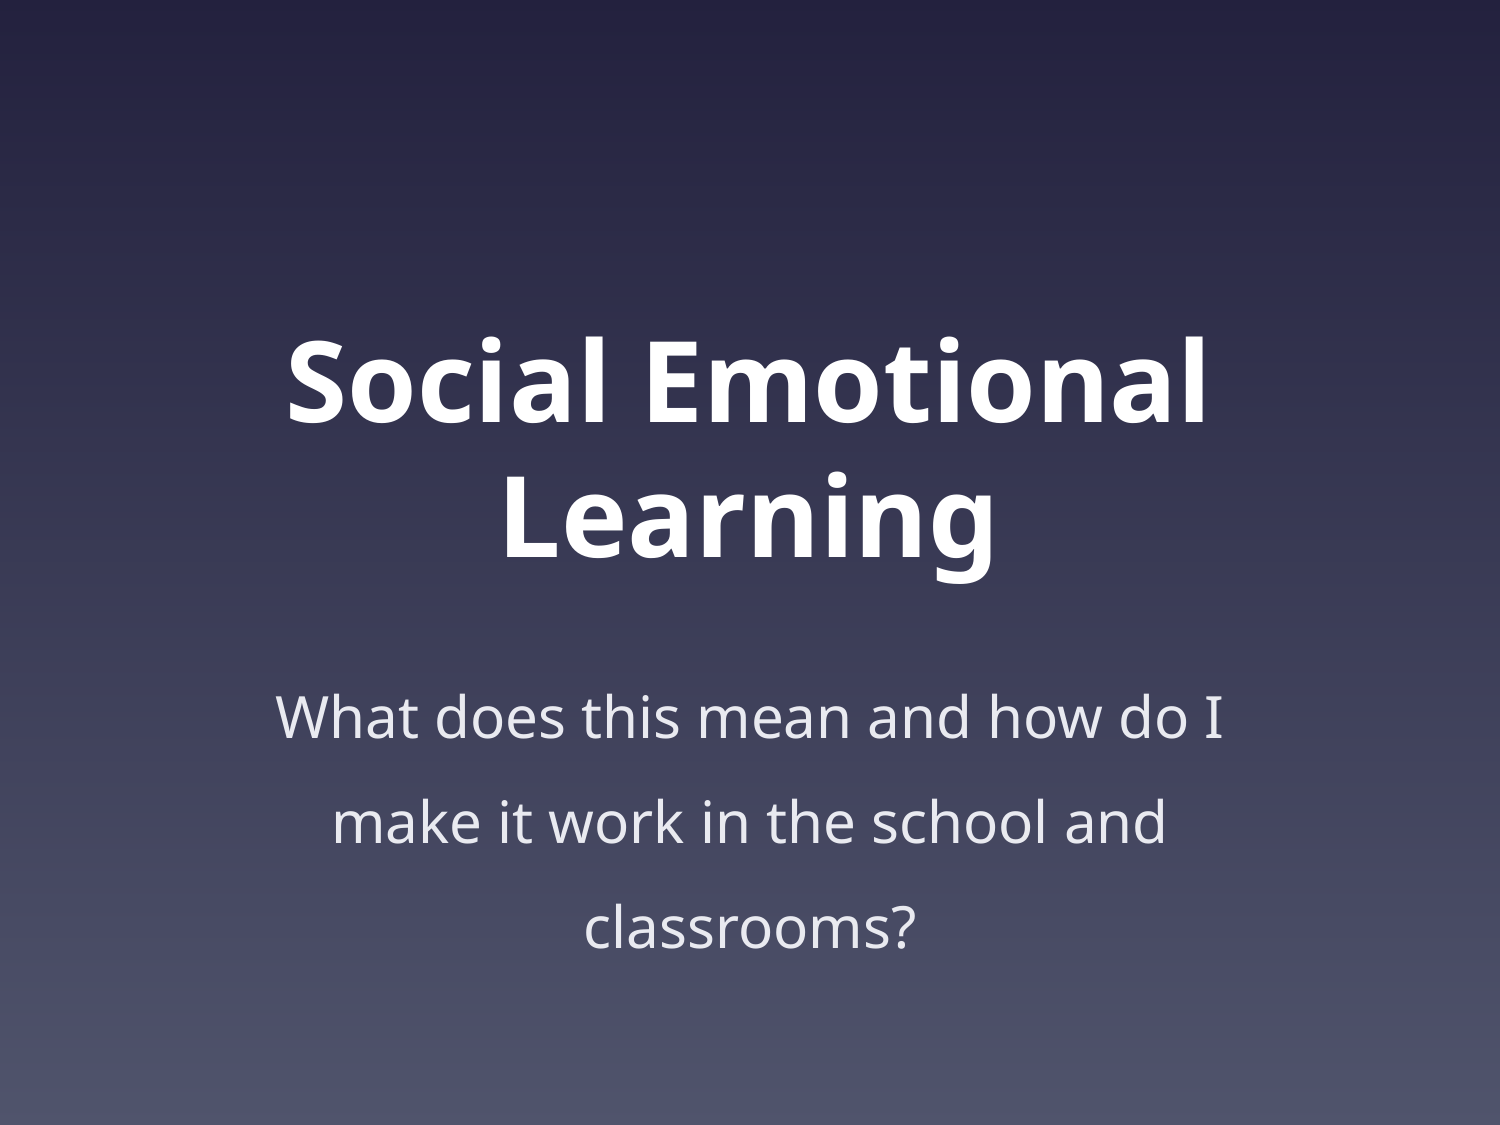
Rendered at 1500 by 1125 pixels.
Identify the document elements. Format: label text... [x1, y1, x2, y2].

title Social Emotional Learning [83, 346, 1415, 588]
subtitle What does this mean and how do I make it work in the school and classrooms? [225, 637, 1275, 925]
